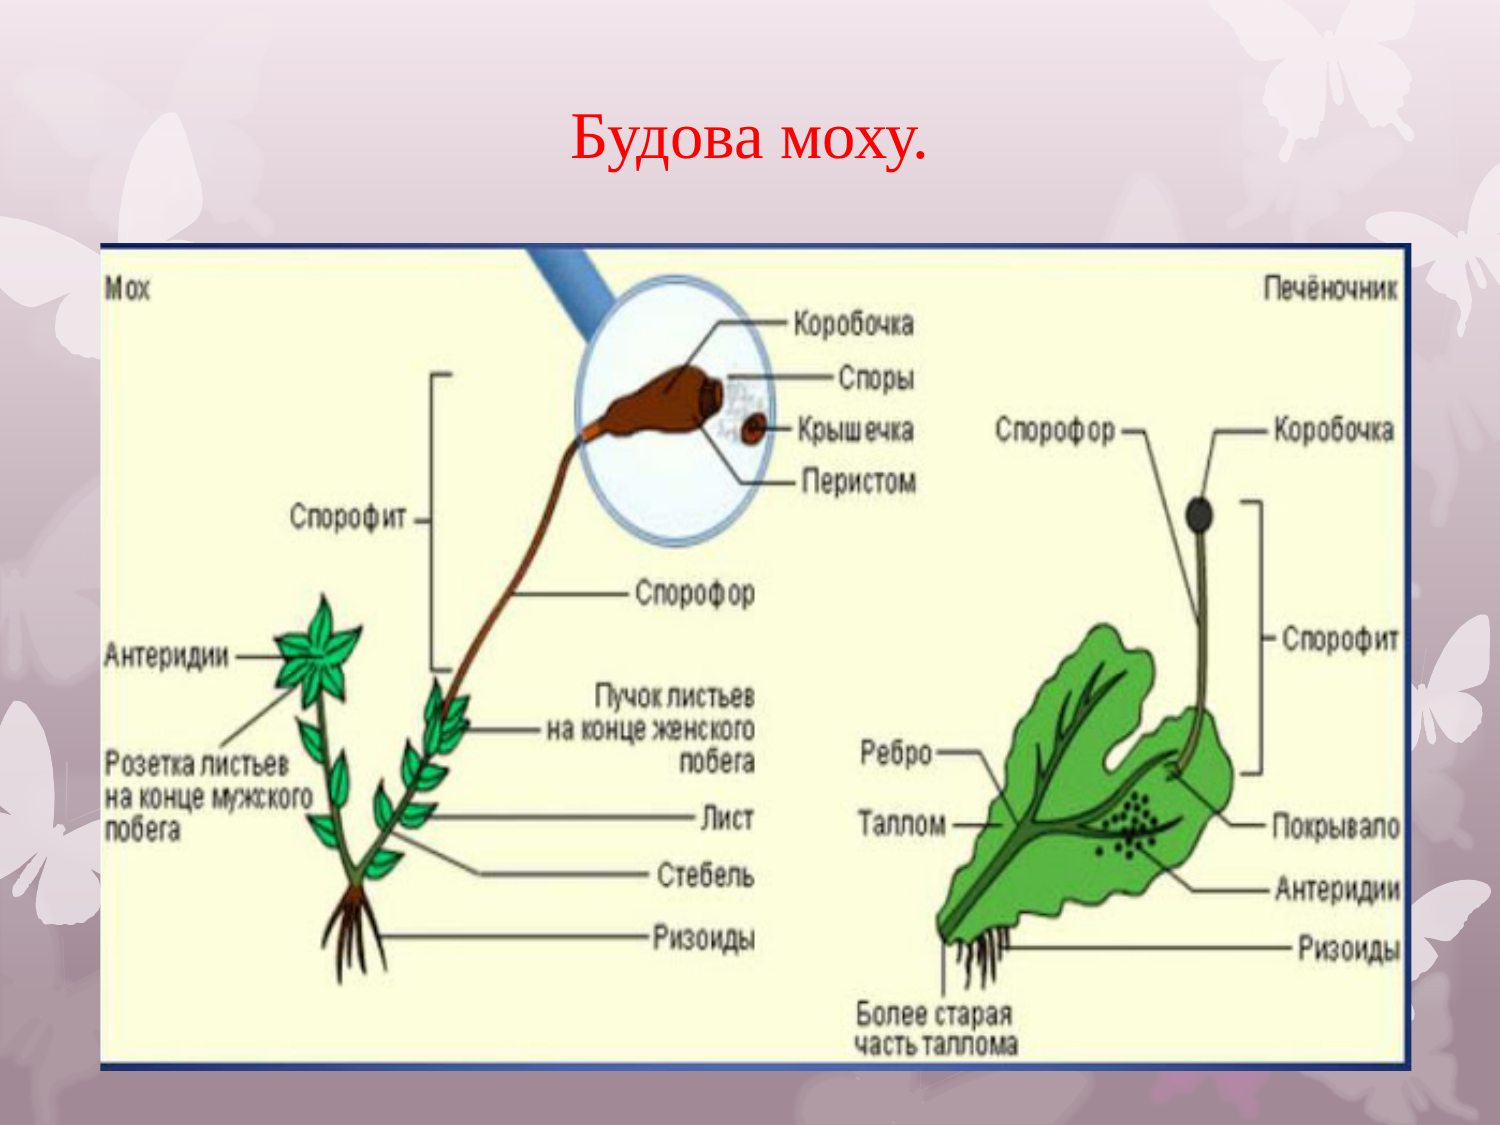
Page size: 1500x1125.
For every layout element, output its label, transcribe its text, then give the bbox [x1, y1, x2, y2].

title Будова моху. [165, 42, 1335, 220]
picture [99, 242, 1412, 1071]
